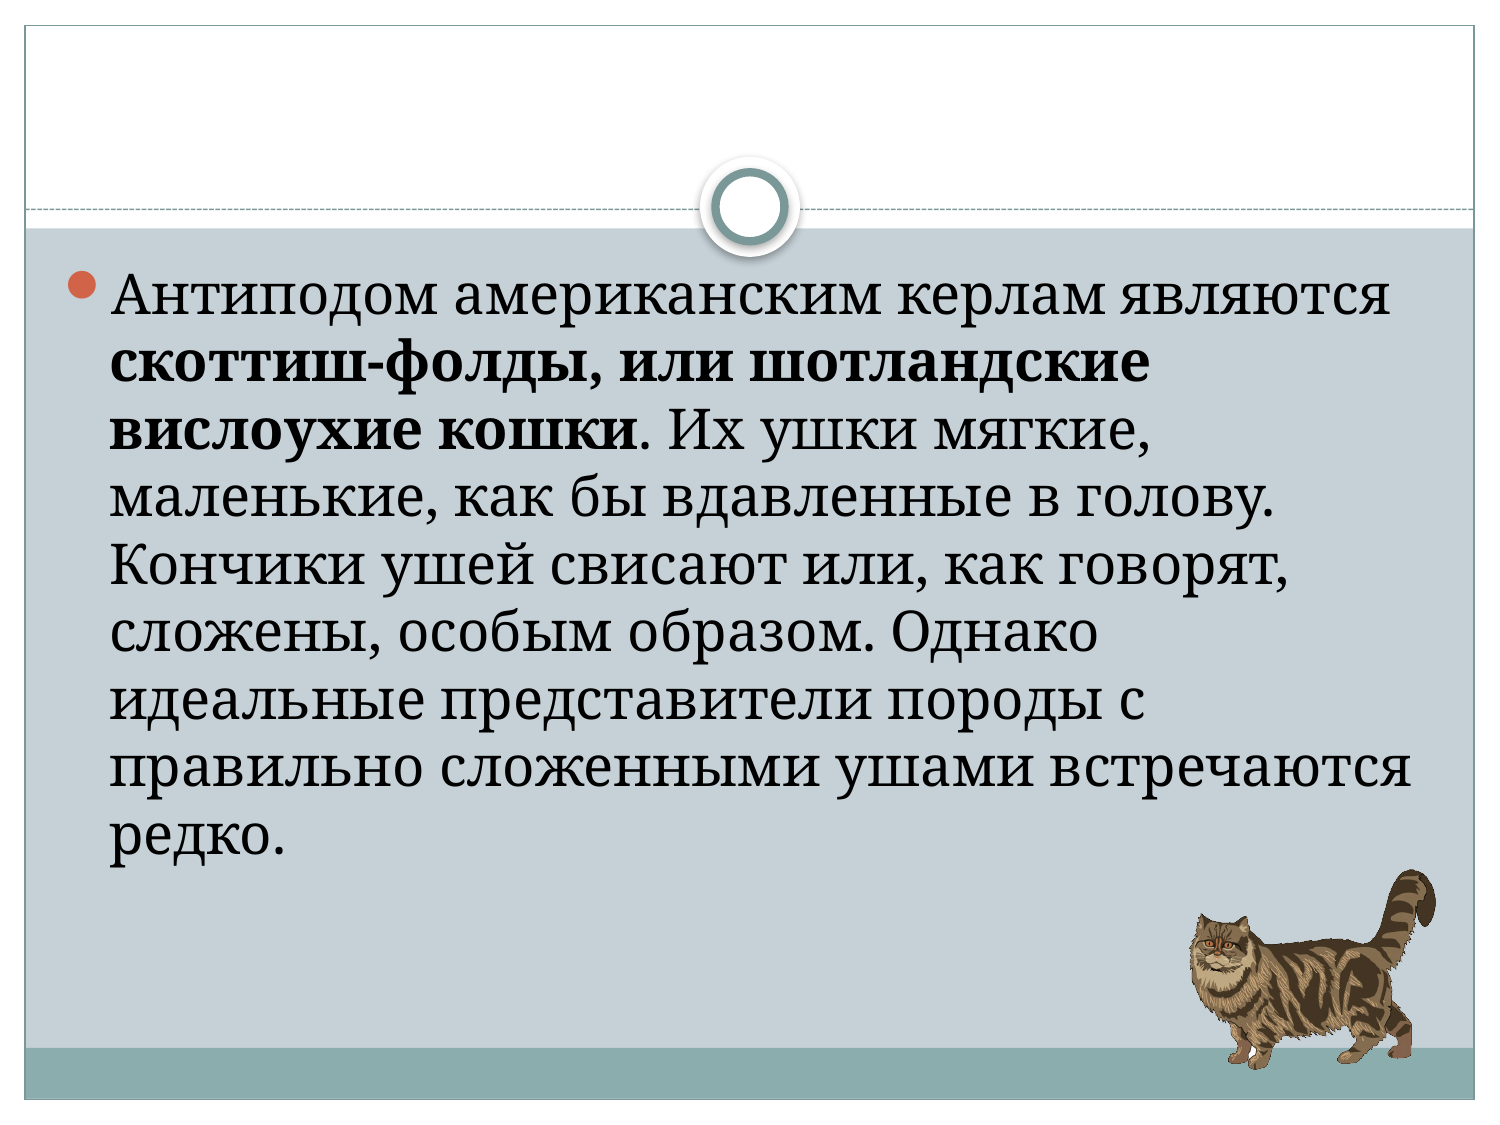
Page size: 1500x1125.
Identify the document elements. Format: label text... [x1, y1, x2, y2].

list Антиподом американским керлам являются скоттиш-фолды, или шотландские вислоухие кошки. Их ушки мягкие, маленькие, как бы вдавленные в голову. Кончики ушей свисают или, как говорят, сложены, особым образом. Однако идеальные представители породы с правильно сложенными ушами встречаются редко. [49, 250, 1445, 1001]
picture [1186, 869, 1437, 1070]
